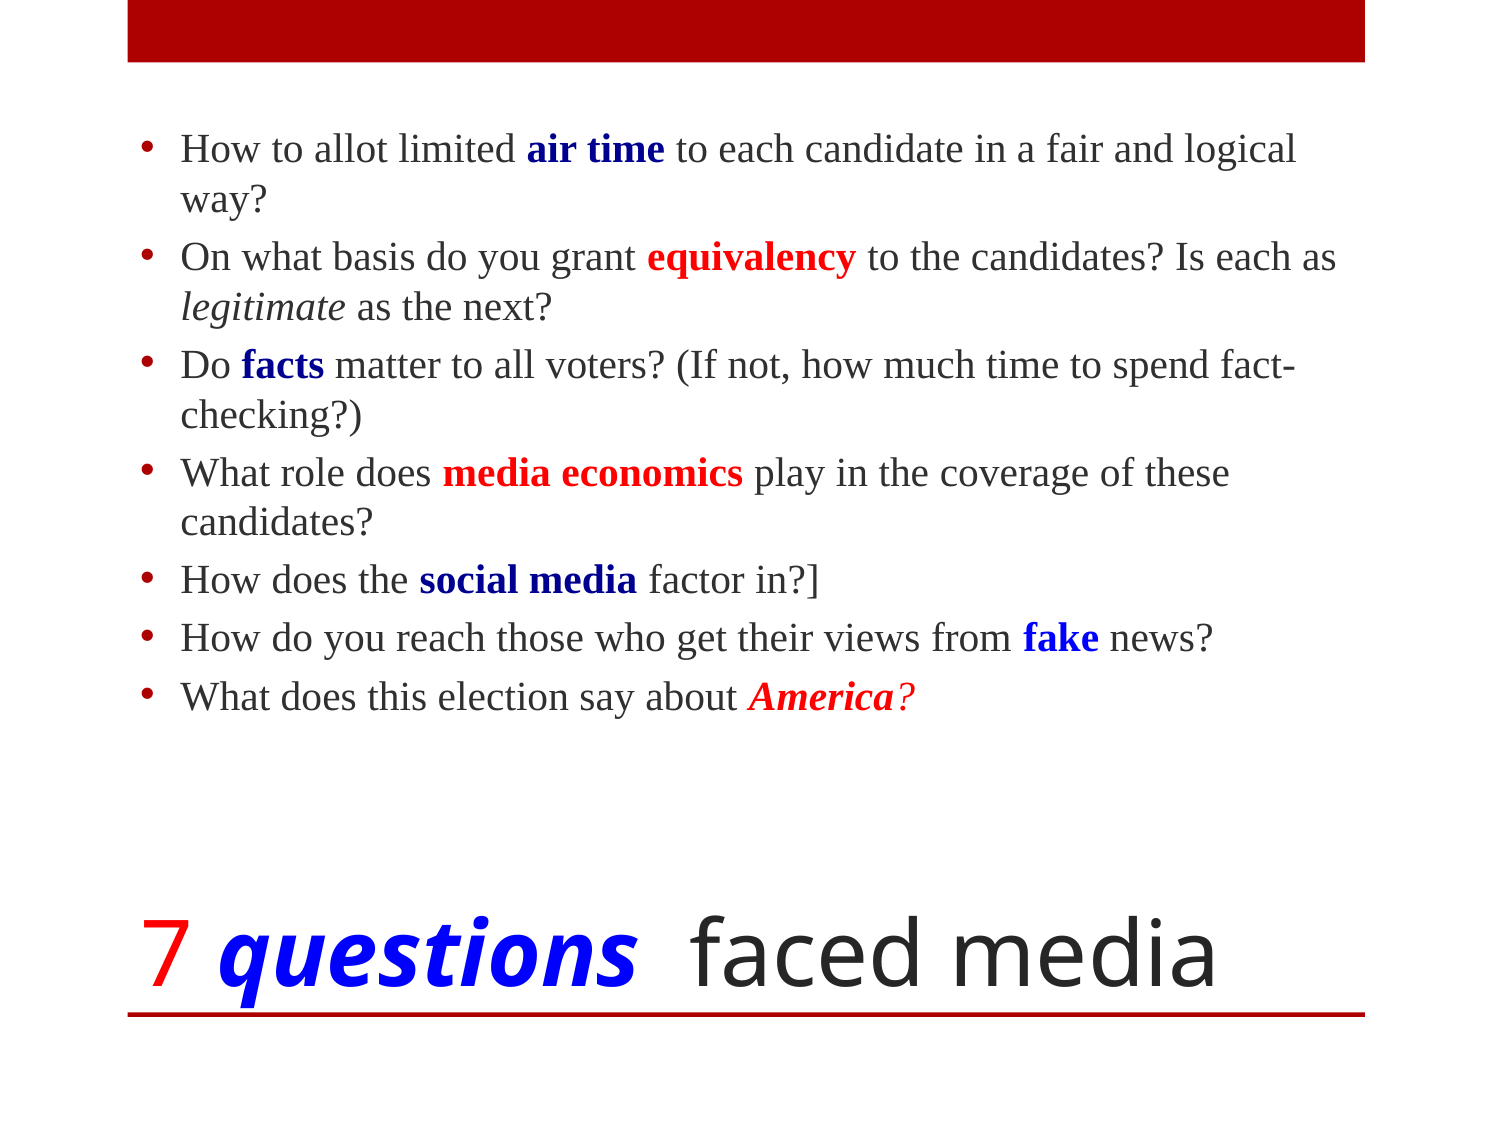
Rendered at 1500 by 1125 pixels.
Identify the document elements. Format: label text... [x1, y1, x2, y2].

list How to allot limited air time to each candidate in a fair and logical way? On what basis do you grant equivalency to the candidates? Is each as legitimate as the next? Do facts matter to all voters? (If not, how much time to spend fact-checking?) What role does media economics play in the coverage of these candidates? How does the social media factor in?] How do you reach those who get their views from fake news? What does this election say about America? [125, 112, 1363, 727]
title 7 questions faced media [125, 814, 1238, 1013]
